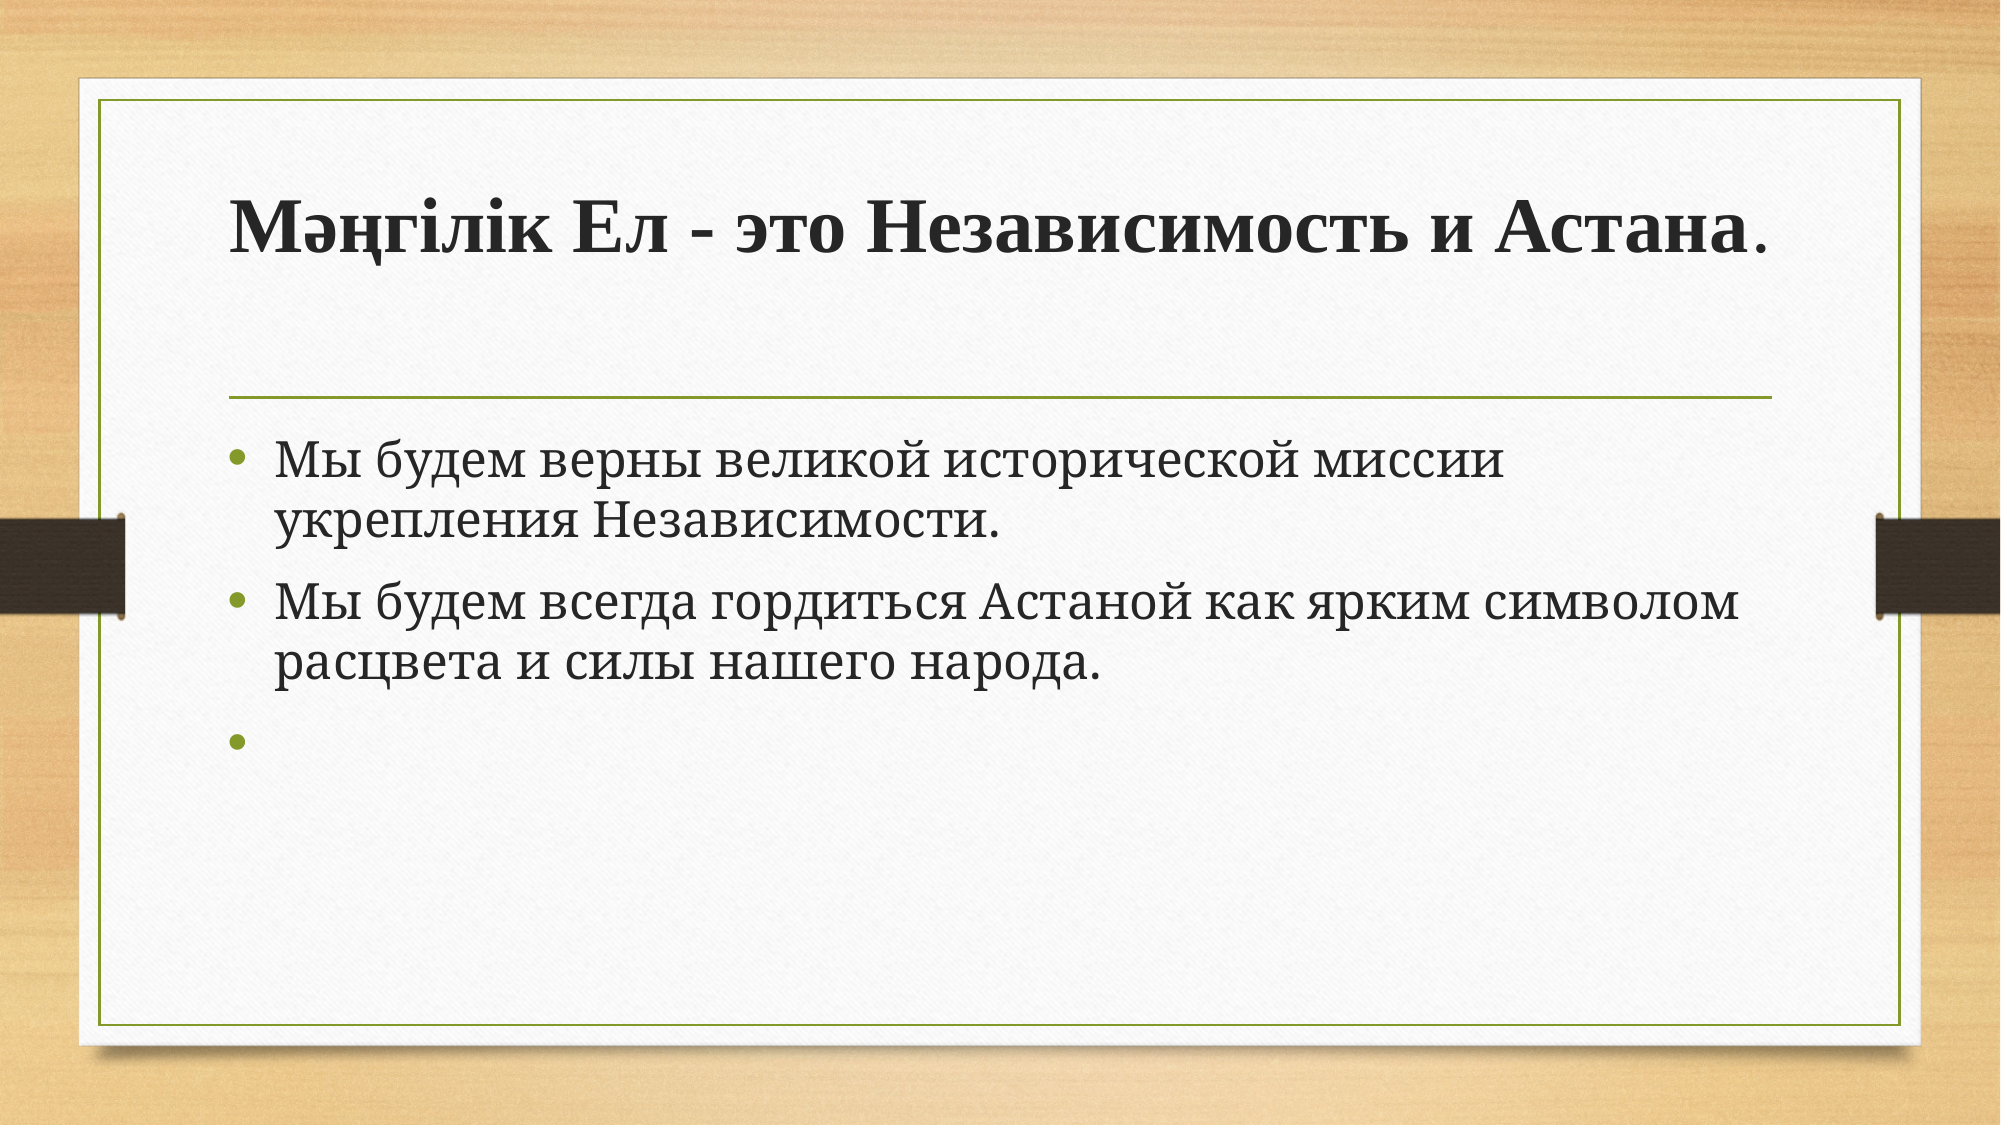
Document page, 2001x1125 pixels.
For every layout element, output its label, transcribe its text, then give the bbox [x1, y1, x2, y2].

list Мы будем верны великой исторической миссии укрепления Независимости. Мы будем всегда гордиться Астаной как ярким символом расцвета и силы нашего народа. [212, 419, 1788, 964]
title Мәңгілік Ел - это Независимость и Астана. [212, 161, 1788, 375]
picture [0, 0, 2001, 1125]
